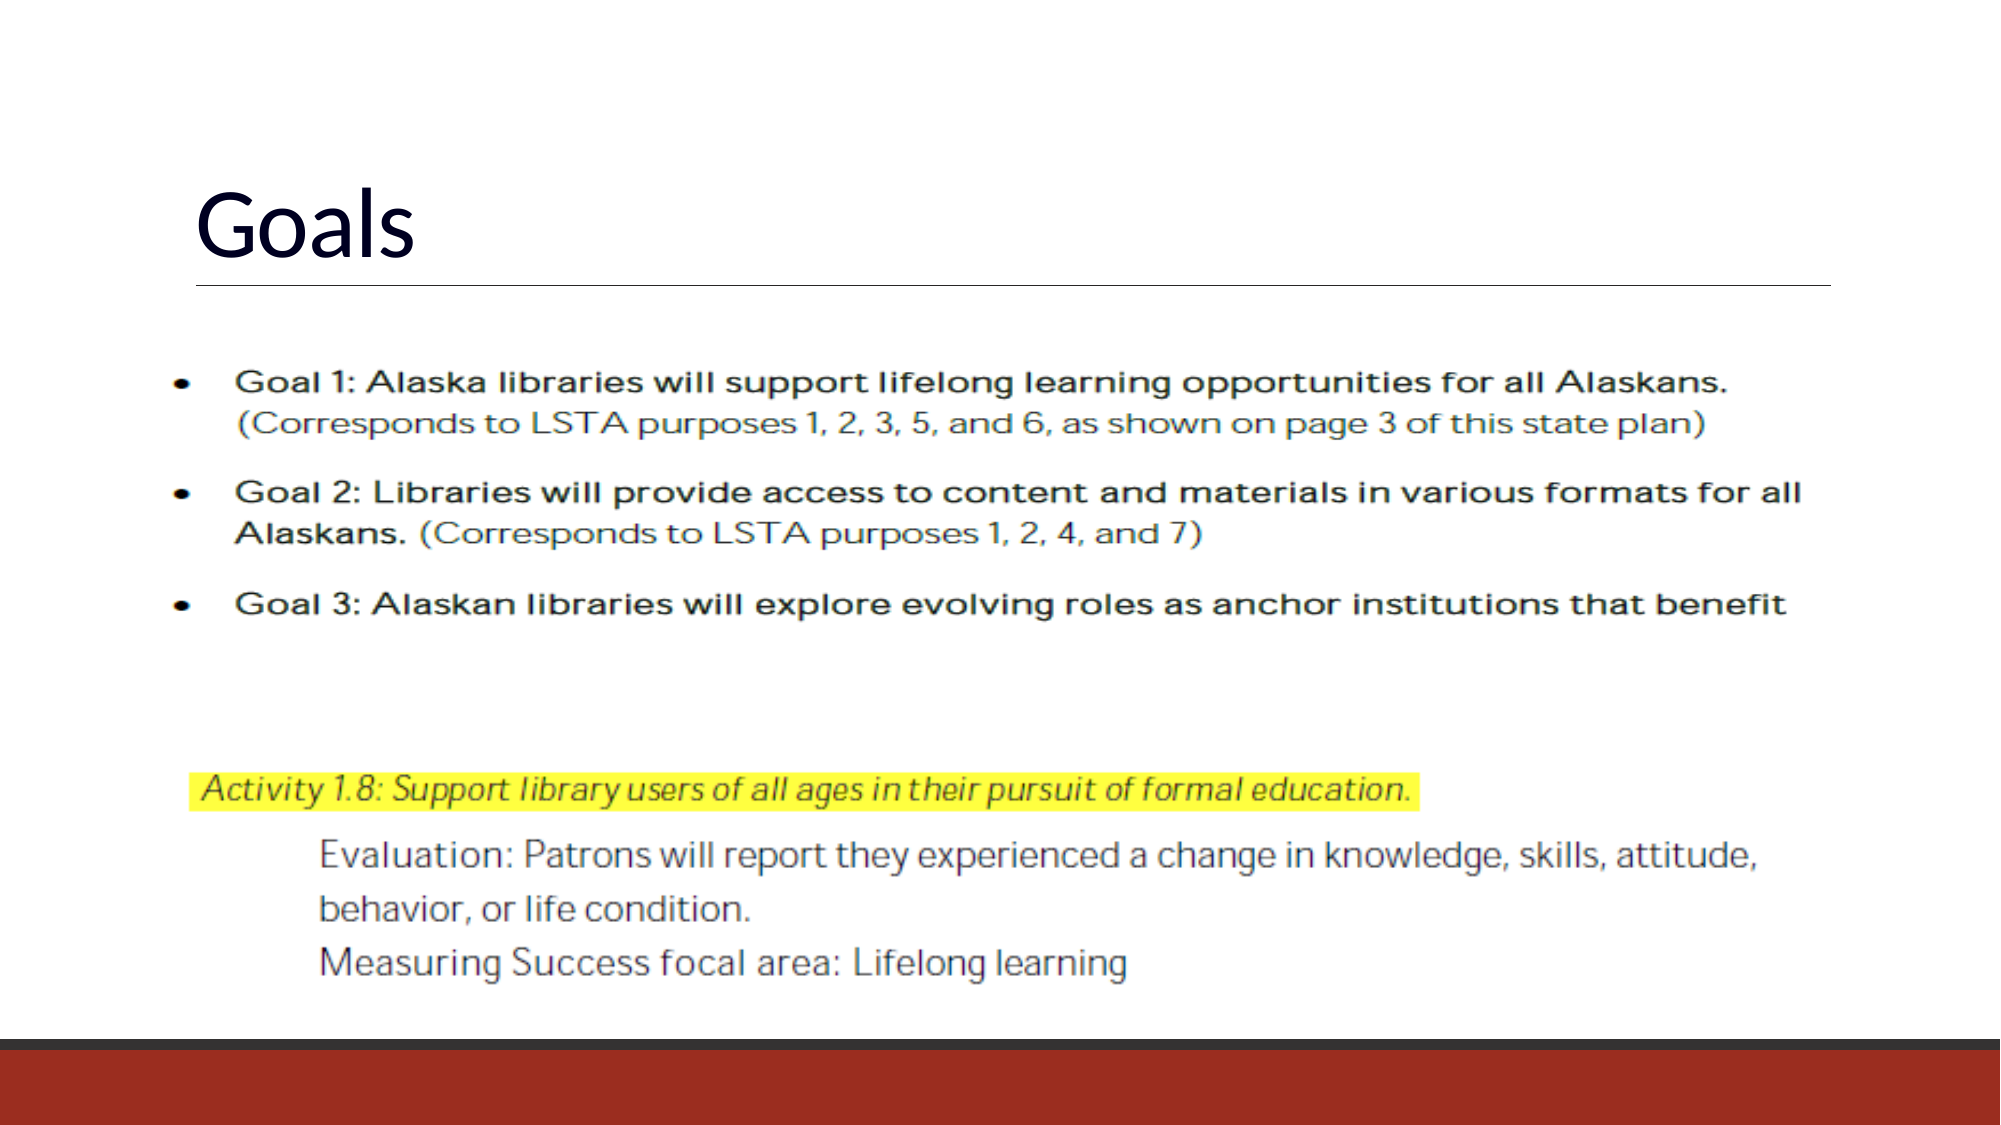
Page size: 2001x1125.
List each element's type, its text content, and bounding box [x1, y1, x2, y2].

title Goals [180, 47, 1830, 285]
picture [142, 348, 1845, 662]
picture [166, 745, 1777, 991]
